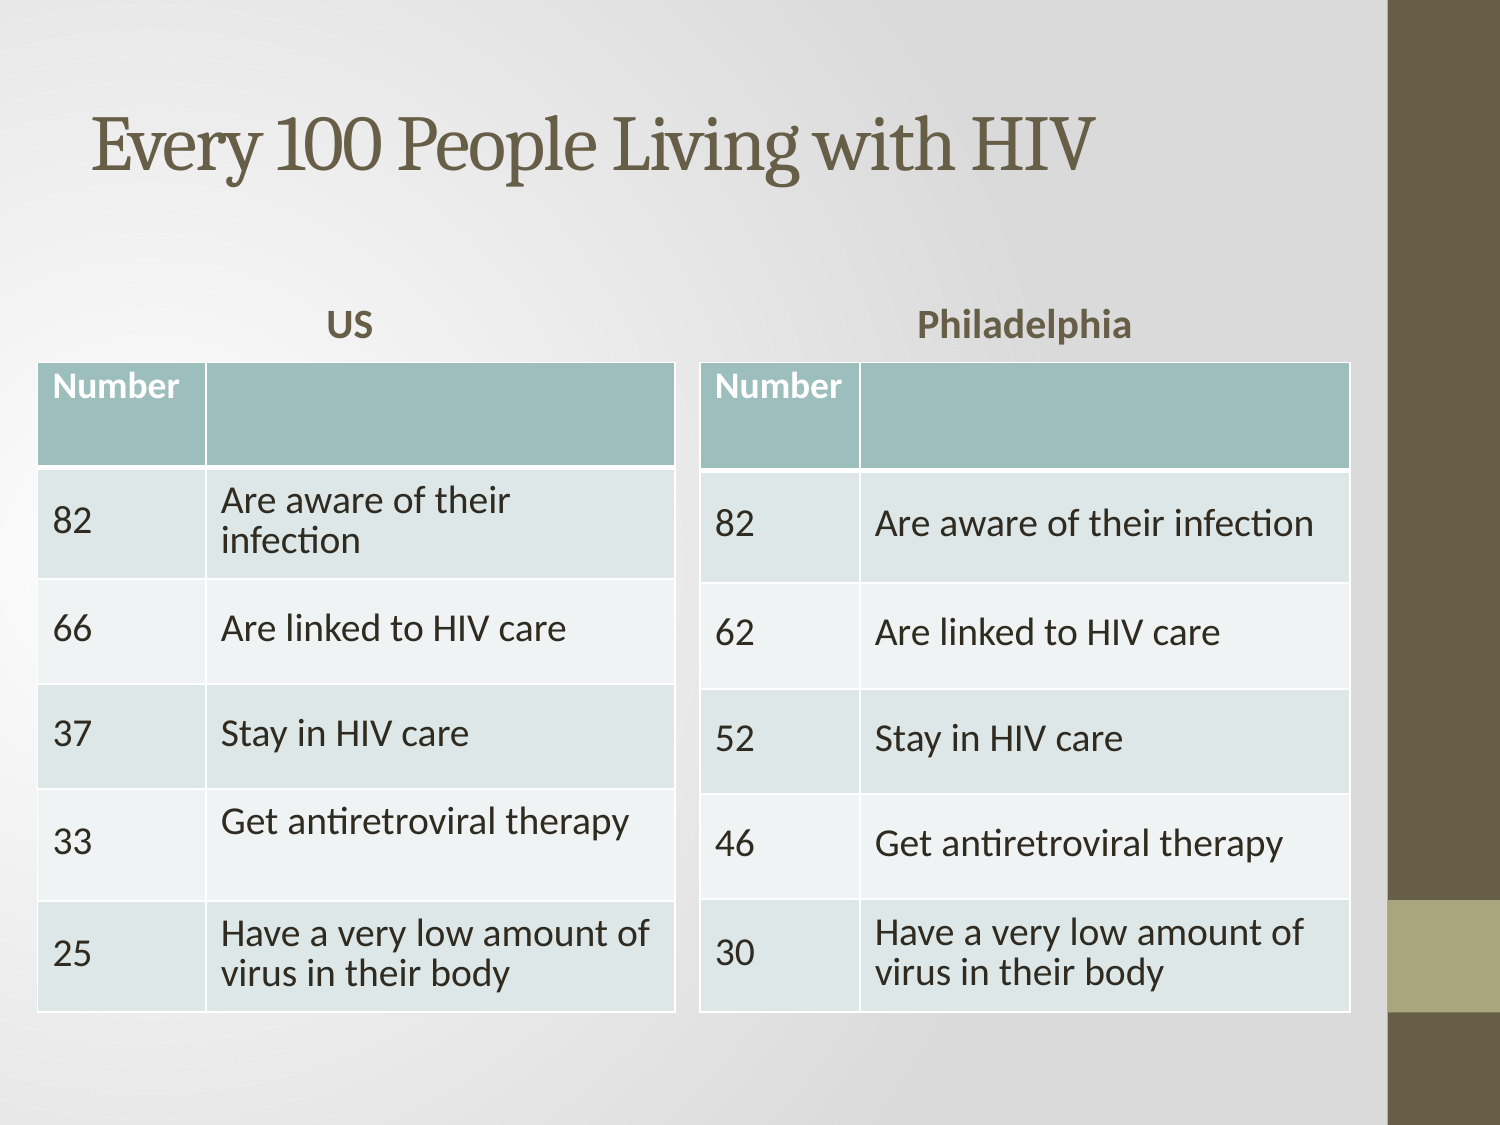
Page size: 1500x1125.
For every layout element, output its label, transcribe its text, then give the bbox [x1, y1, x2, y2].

table_cell Are linked to HIV care [861, 584, 1349, 688]
table_cell 46 [701, 795, 859, 898]
table_cell 62 [701, 584, 859, 688]
table_cell Stay in HIV care [207, 685, 674, 788]
table_header Number [701, 363, 859, 468]
table_cell 52 [701, 690, 859, 793]
table_cell 33 [38, 790, 205, 900]
table_header Number [38, 363, 205, 465]
table_cell 25 [38, 902, 205, 1011]
table_cell Have a very low amount of virus in their body [207, 902, 674, 1011]
list US [49, 249, 651, 356]
table_cell Get antiretroviral therapy [207, 790, 674, 900]
table_cell 82 [701, 473, 859, 582]
table_cell Stay in HIV care [861, 690, 1349, 793]
table_cell Get antiretroviral therapy [861, 795, 1349, 898]
list Philadelphia [724, 249, 1326, 356]
table_cell 82 [38, 470, 205, 578]
title Every 100 People Living with HIV [75, 45, 1325, 233]
table_cell 30 [701, 900, 859, 1011]
table_header [207, 363, 674, 465]
table_header [861, 363, 1349, 468]
table_cell Have a very low amount of virus in their body [861, 900, 1349, 1011]
table_cell Are aware of their infection [207, 470, 674, 578]
table_cell 66 [38, 580, 205, 683]
table_cell Are aware of their infection [861, 473, 1349, 582]
table_cell Are linked to HIV care [207, 580, 674, 683]
table_cell 37 [38, 685, 205, 788]
